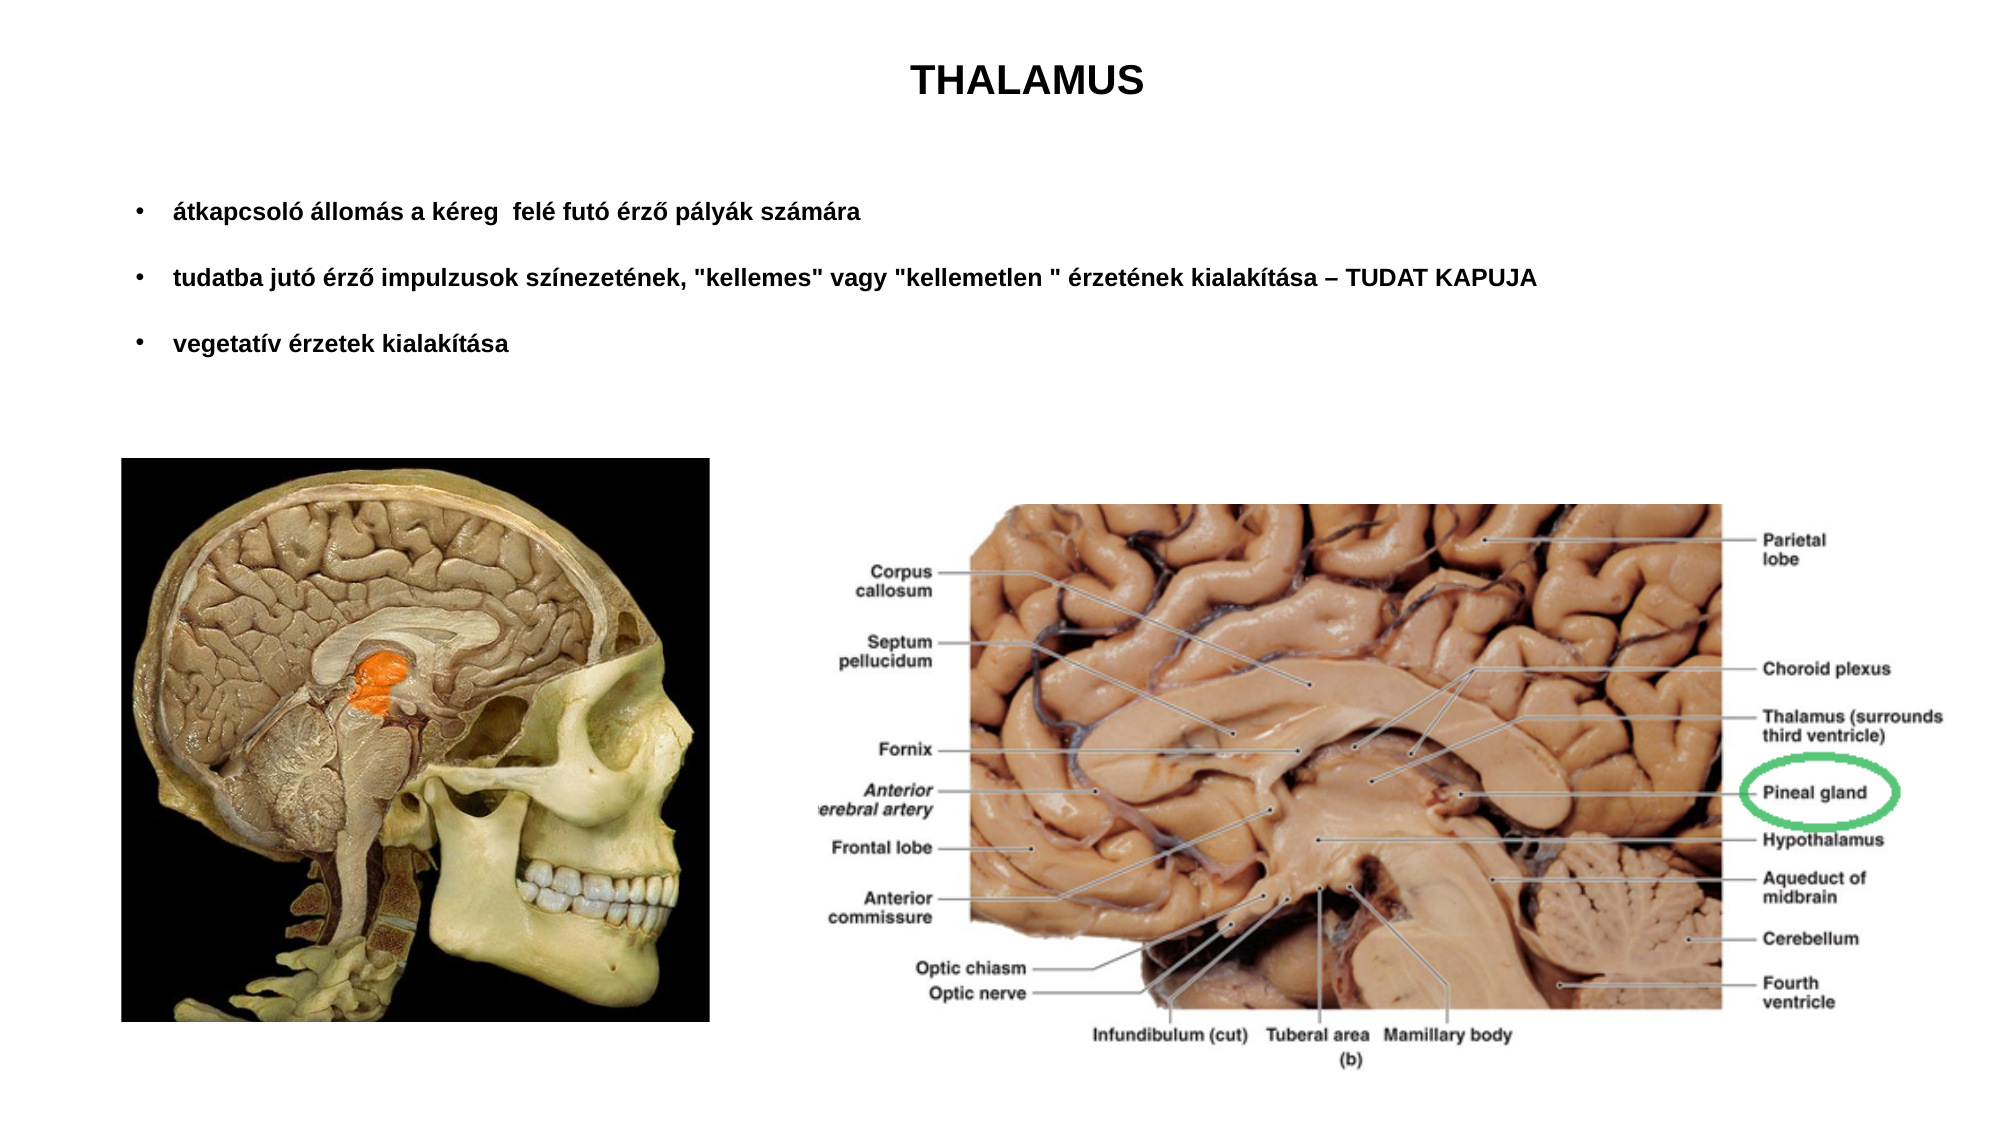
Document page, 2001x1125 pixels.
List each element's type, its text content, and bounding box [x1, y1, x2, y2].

picture [121, 458, 710, 1022]
picture [817, 504, 1954, 1072]
title THALAMUS [164, 38, 1890, 174]
list átkapcsoló állomás a kéreg felé futó érző pályák számára tudatba jutó érző impulzusok színezetének, "kellemes" vagy "kellemetlen " érzetének kialakítása – TUDAT KAPUJA vegetatív érzetek kialakítása [120, 173, 1846, 888]
